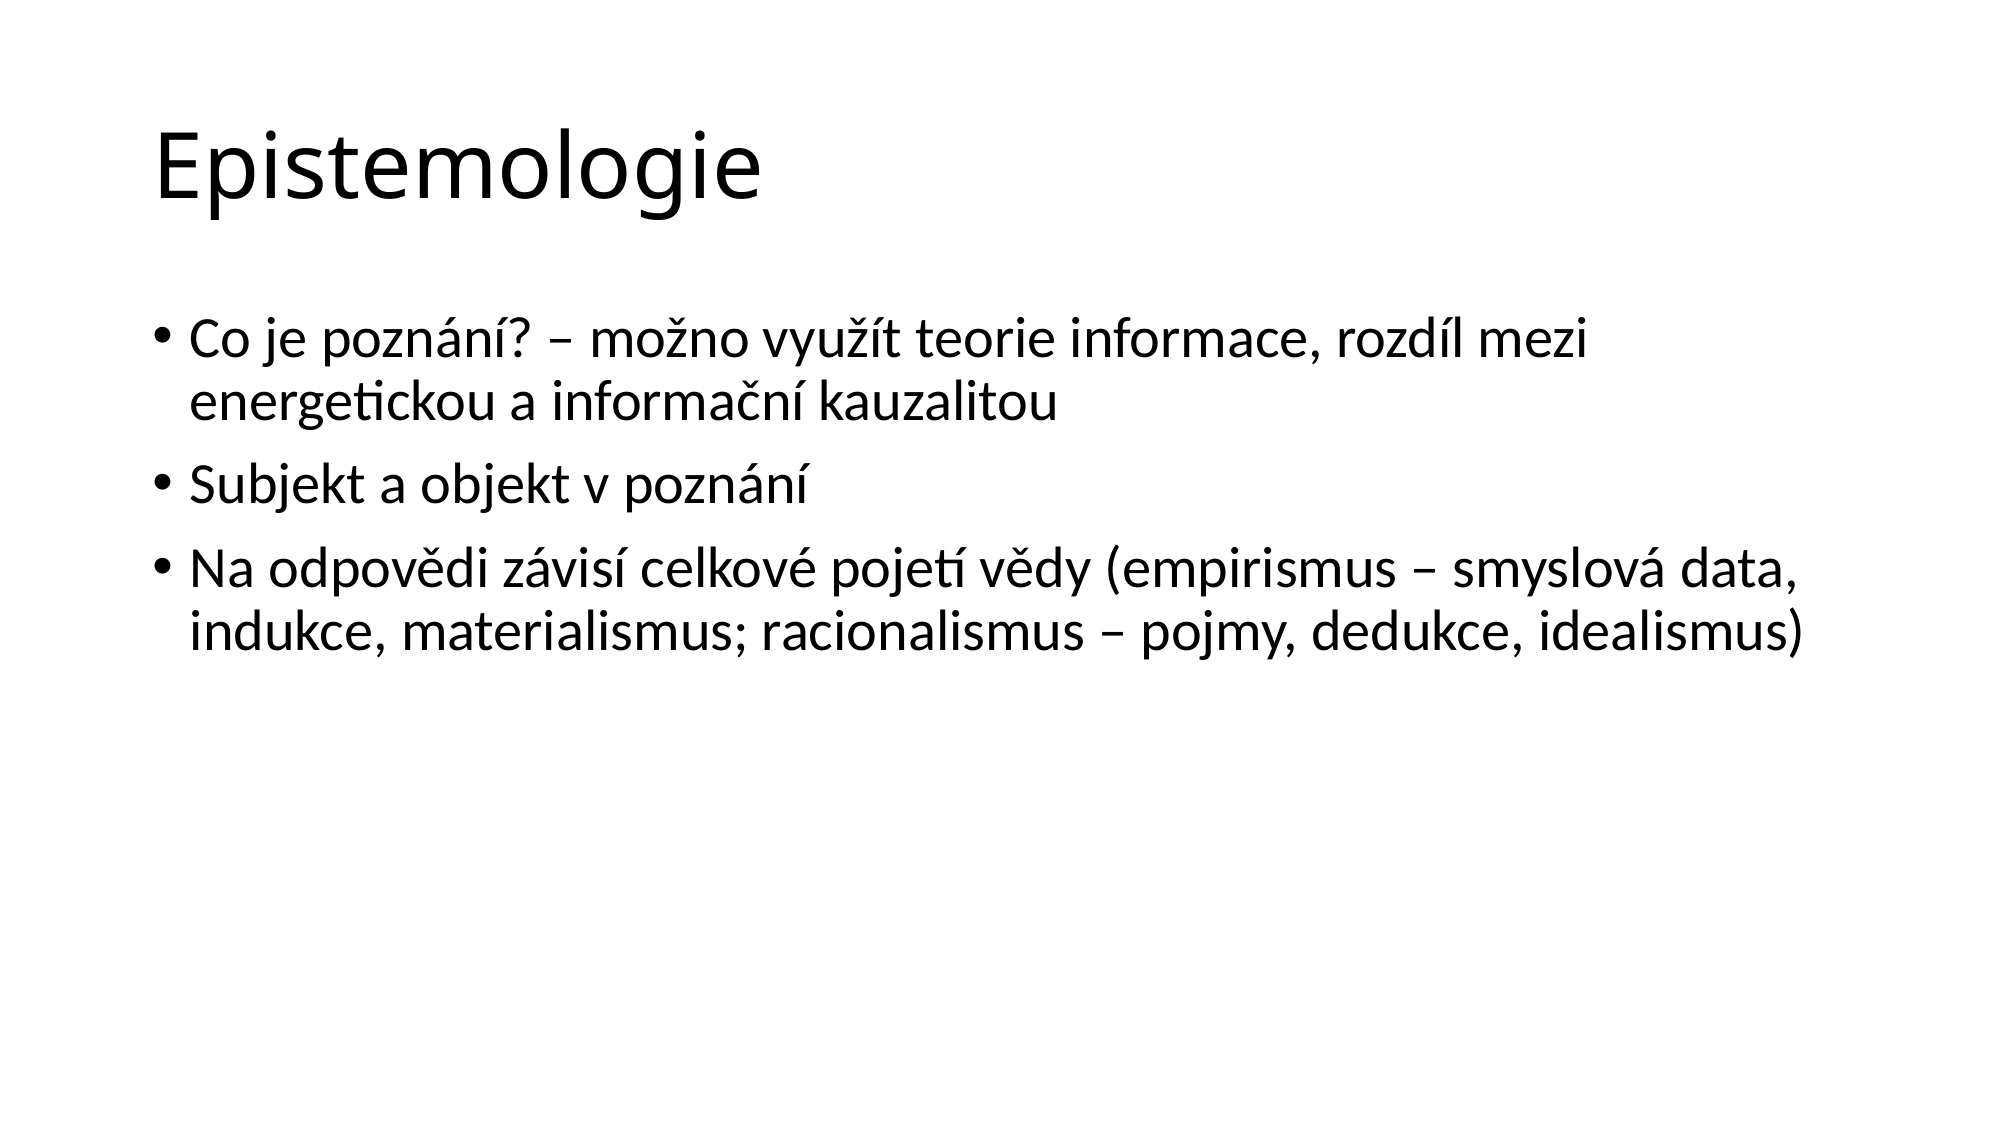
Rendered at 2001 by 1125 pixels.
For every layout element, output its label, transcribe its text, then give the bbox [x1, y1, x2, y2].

title Epistemologie [137, 59, 1863, 278]
list Co je poznání? – možno využít teorie informace, rozdíl mezi energetickou a informační kauzalitou Subjekt a objekt v poznání Na odpovědi závisí celkové pojetí vědy (empirismus – smyslová data, indukce, materialismus; racionalismus – pojmy, dedukce, idealismus) [137, 299, 1863, 1014]
